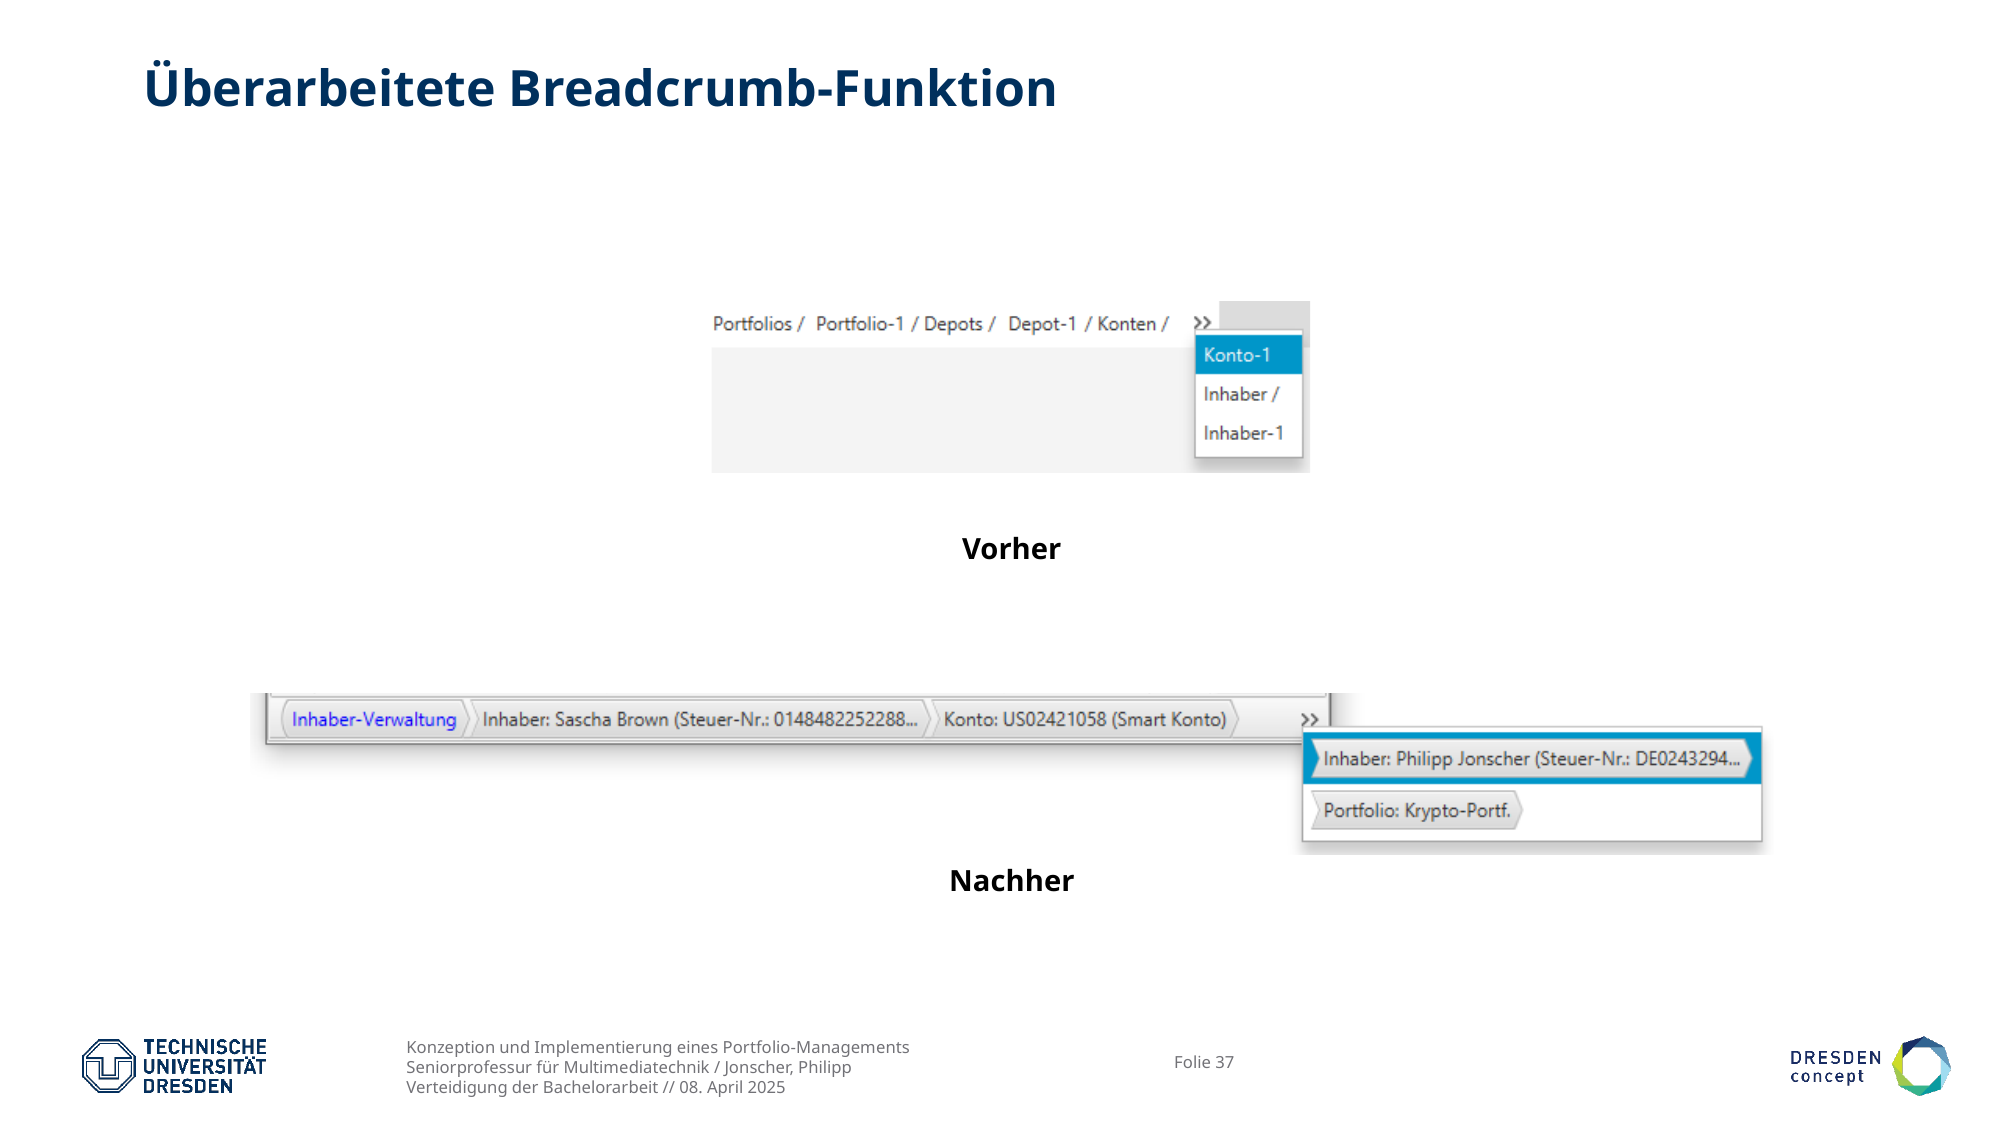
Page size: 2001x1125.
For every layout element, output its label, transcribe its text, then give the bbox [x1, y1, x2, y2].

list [711, 301, 1311, 473]
title Überarbeitete Breadcrumb-Funktion [143, 56, 1880, 169]
picture [1791, 1036, 1951, 1096]
text_box Vorher [673, 522, 1351, 573]
text_box Nachher [250, 855, 1774, 905]
picture [82, 1039, 266, 1093]
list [250, 693, 1774, 855]
